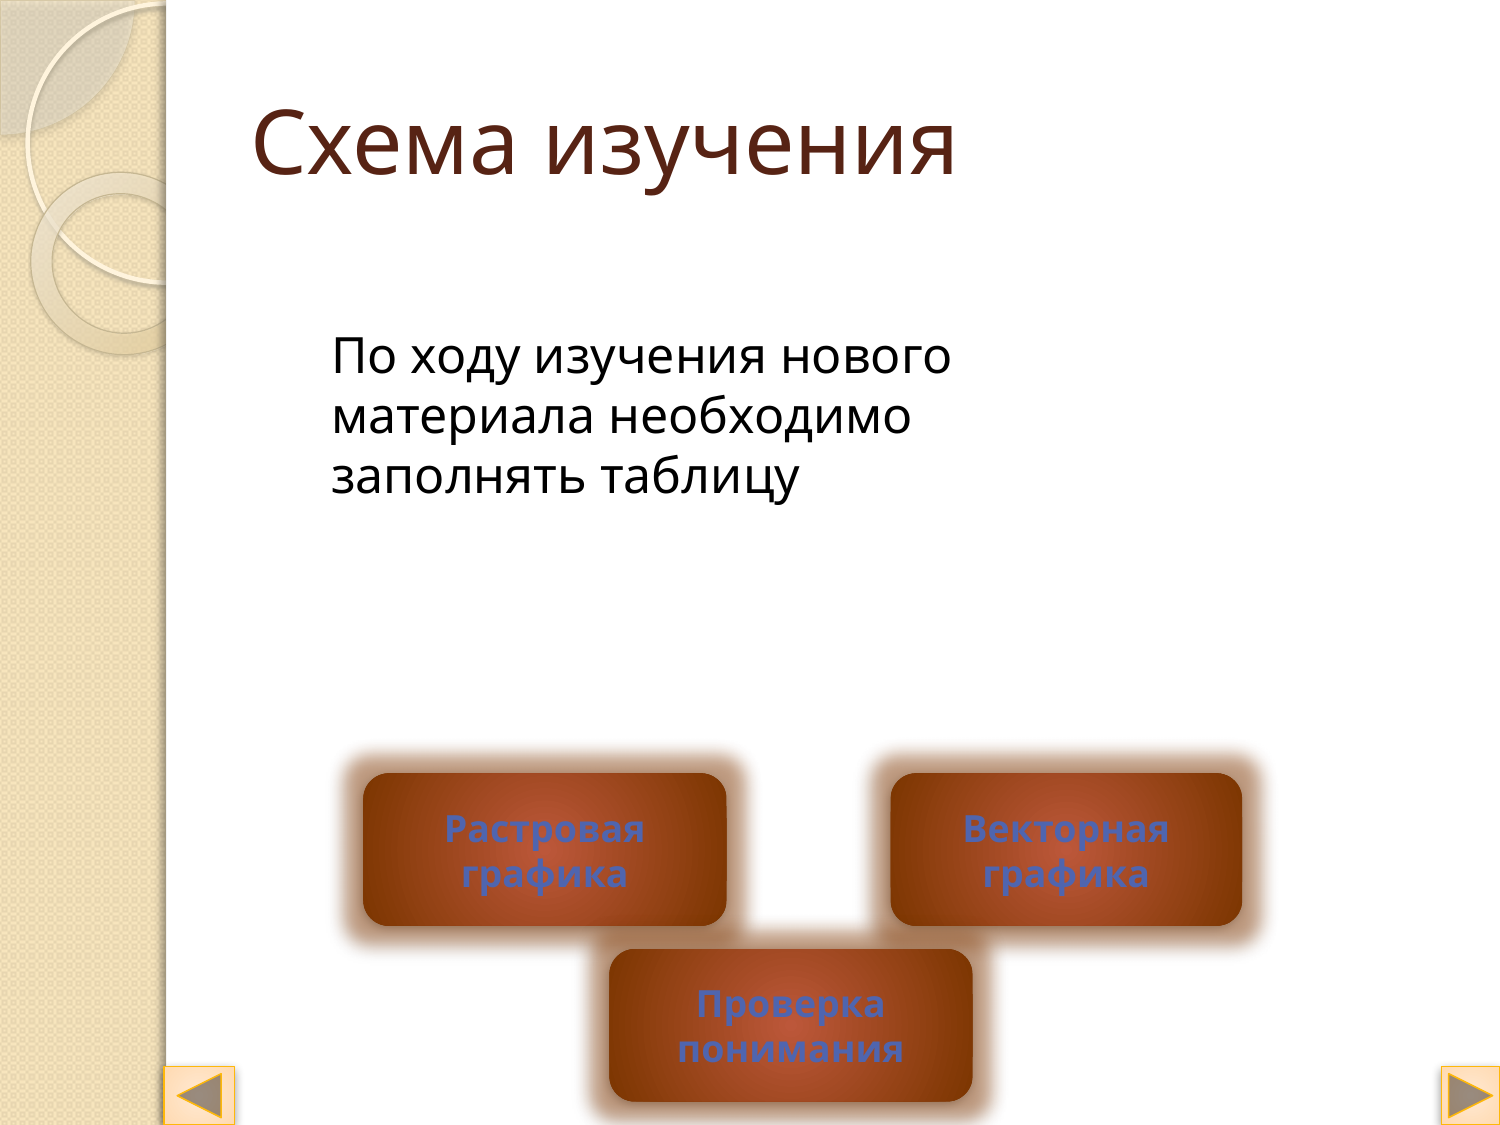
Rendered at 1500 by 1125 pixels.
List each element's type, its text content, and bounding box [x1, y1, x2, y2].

text_box [163, 1066, 235, 1125]
text_box Проверка понимания [609, 949, 973, 1102]
text_box Векторная графика [890, 773, 1243, 926]
text_box [1441, 1066, 1500, 1125]
text_box Растровая графика [363, 773, 727, 926]
text_box По ходу изучения нового материала необходимо заполнять таблицу [316, 316, 1172, 512]
title Схема изучения [235, 45, 1466, 233]
